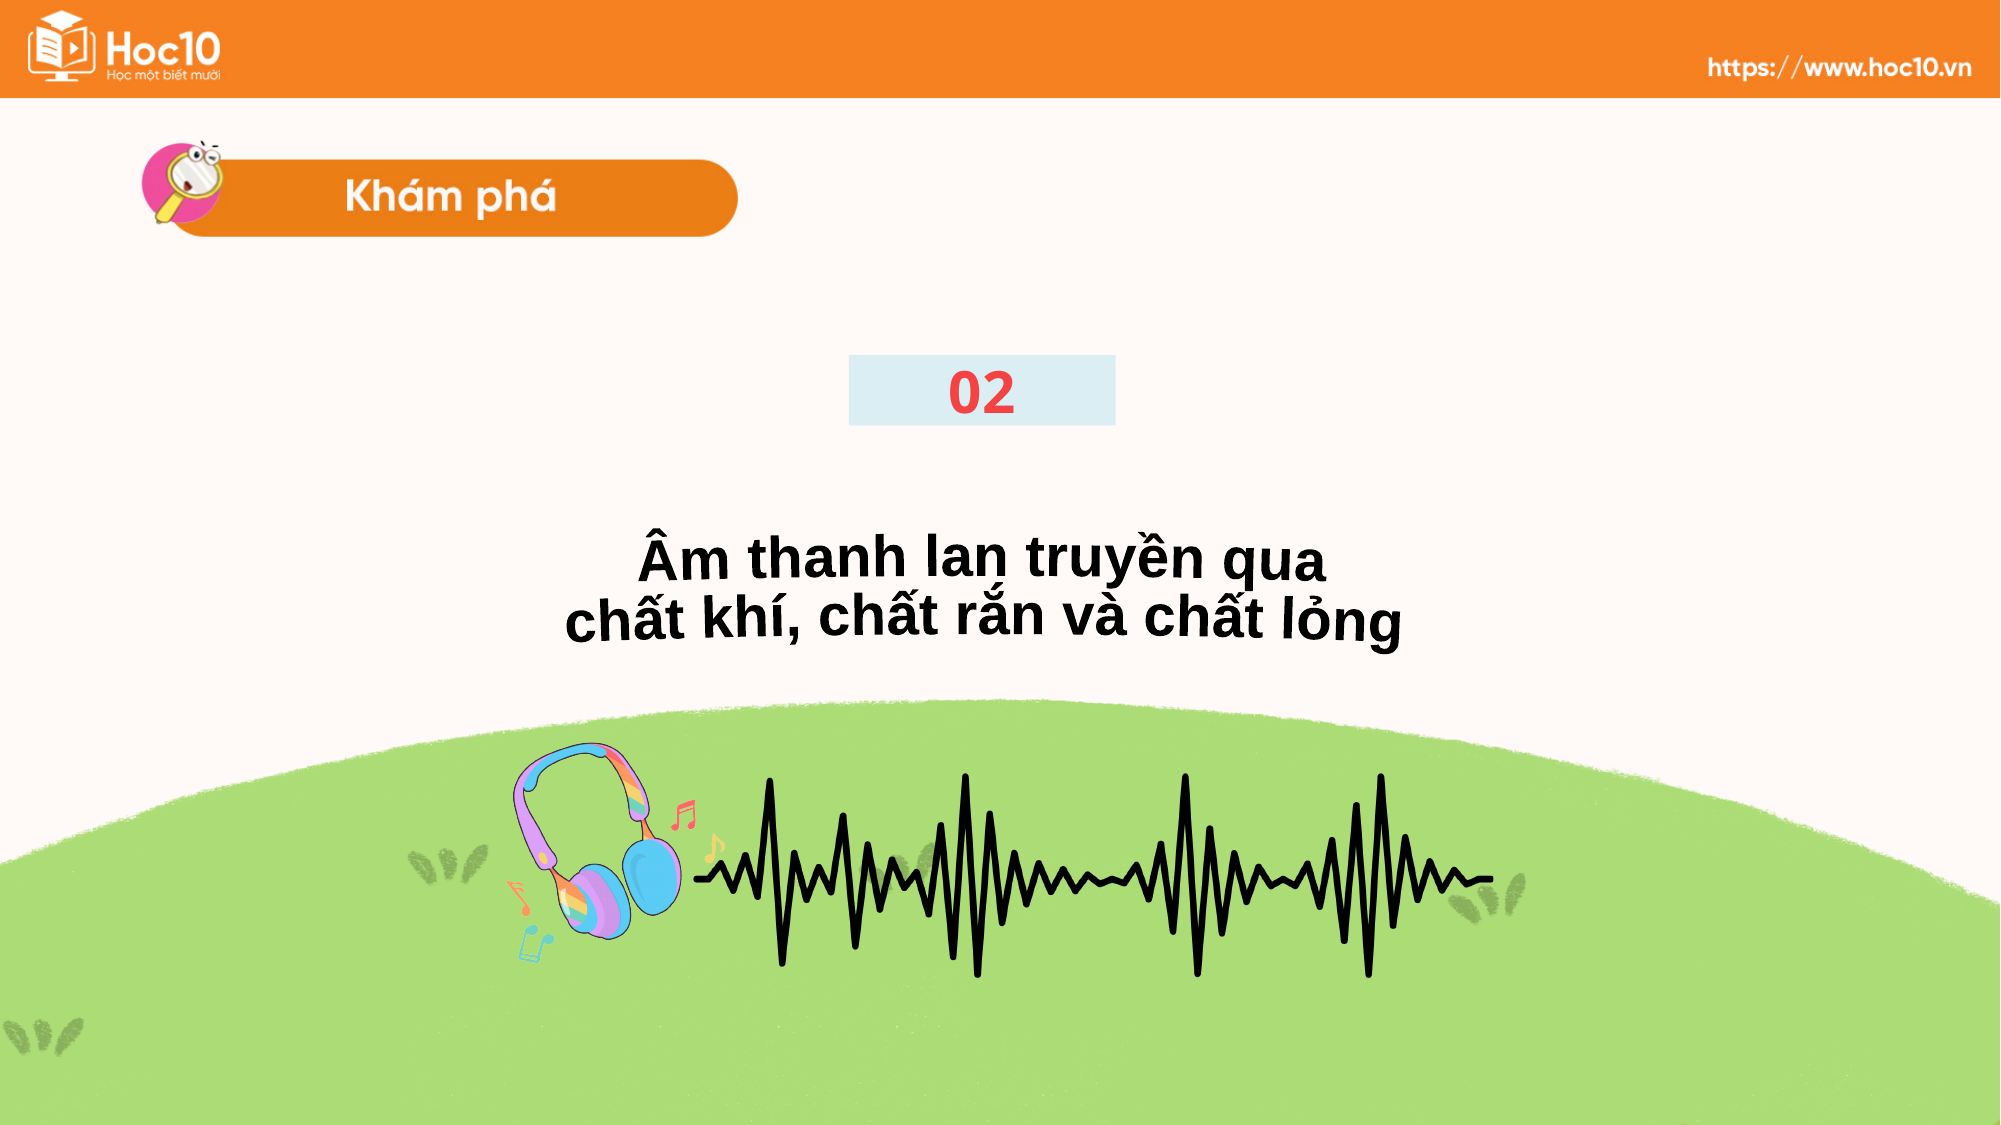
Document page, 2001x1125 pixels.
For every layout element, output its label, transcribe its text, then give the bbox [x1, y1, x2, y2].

text_box 02 [848, 355, 1116, 426]
text_box [693, 773, 1494, 978]
text_box [0, 697, 2000, 1125]
picture [501, 737, 725, 963]
picture [0, 0, 2001, 1125]
